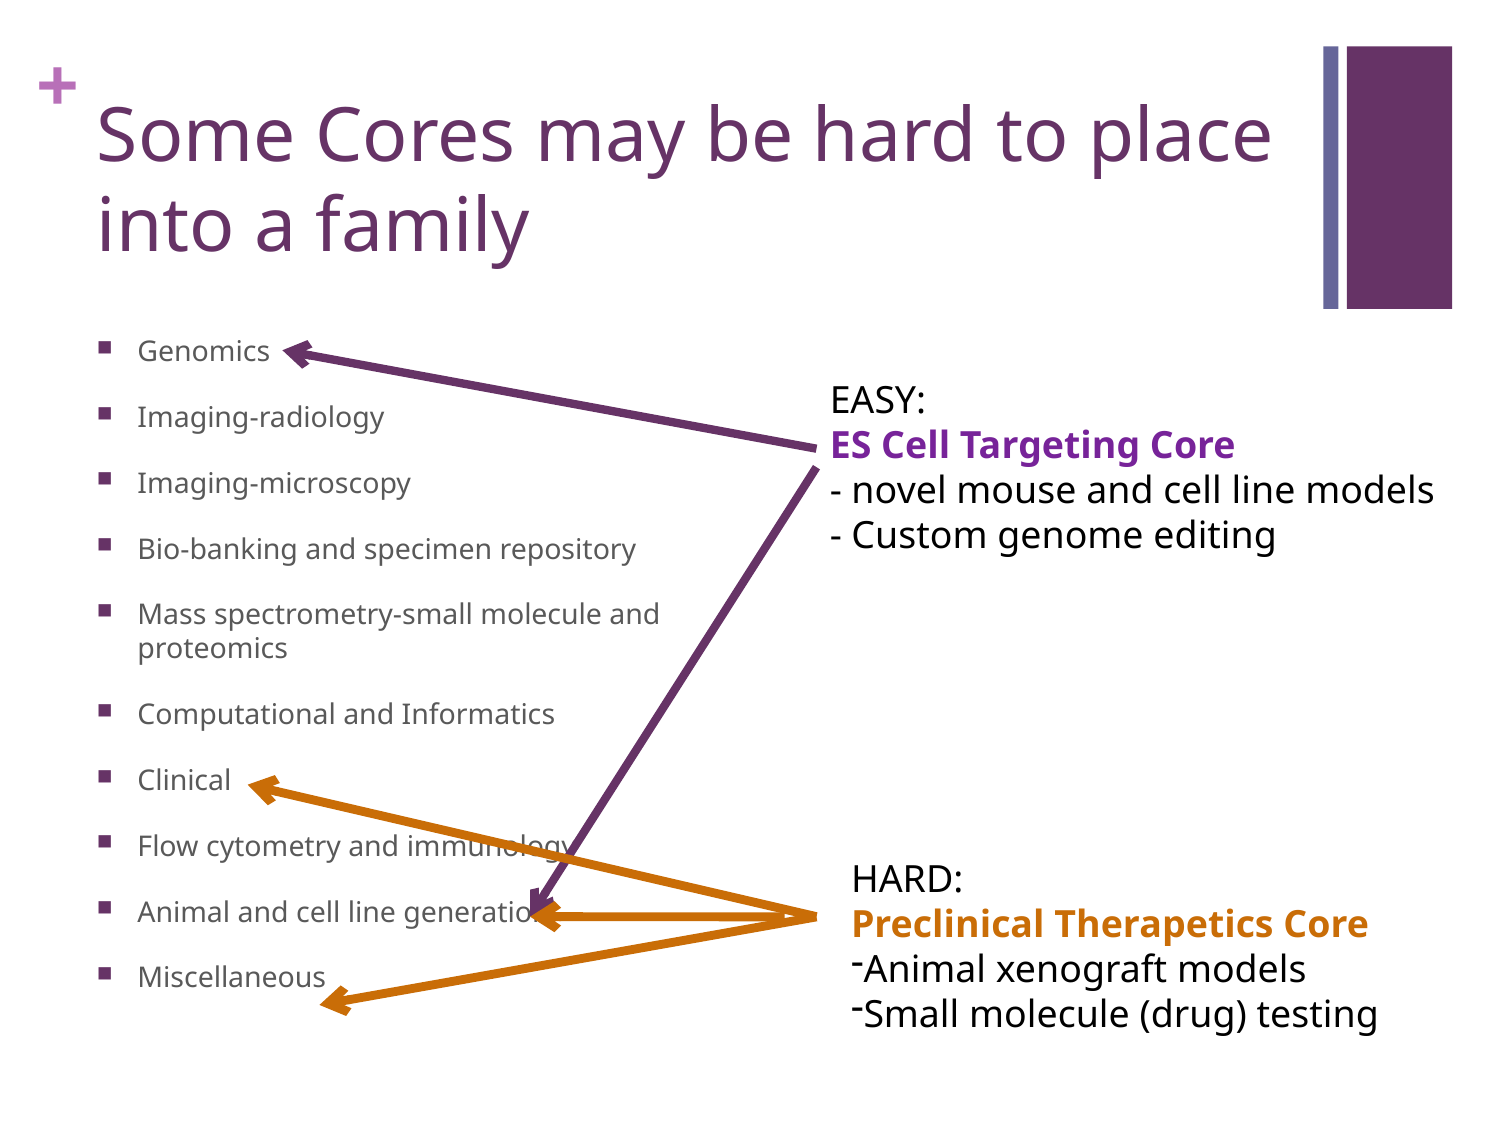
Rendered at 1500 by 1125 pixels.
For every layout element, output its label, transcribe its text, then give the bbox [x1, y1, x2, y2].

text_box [281, 349, 817, 450]
list Genomics Imaging-radiology Imaging-microscopy Bio-banking and specimen repository Mass spectrometry-small molecule and proteomics Computational and Informatics Clinical Flow cytometry and immunology Animal and cell line generation Miscellaneous [81, 325, 682, 1005]
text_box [318, 916, 817, 1006]
title Some Cores may be hard to place into a family [81, 79, 1322, 263]
text_box HARD: Preclinical Therapetics Core Animal xenograft models Small molecule (drug) testing [836, 847, 1395, 1042]
text_box EASY: ES Cell Targeting Core - novel mouse and cell line models - Custom genome editing [815, 368, 1451, 564]
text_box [247, 784, 817, 918]
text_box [529, 466, 817, 783]
